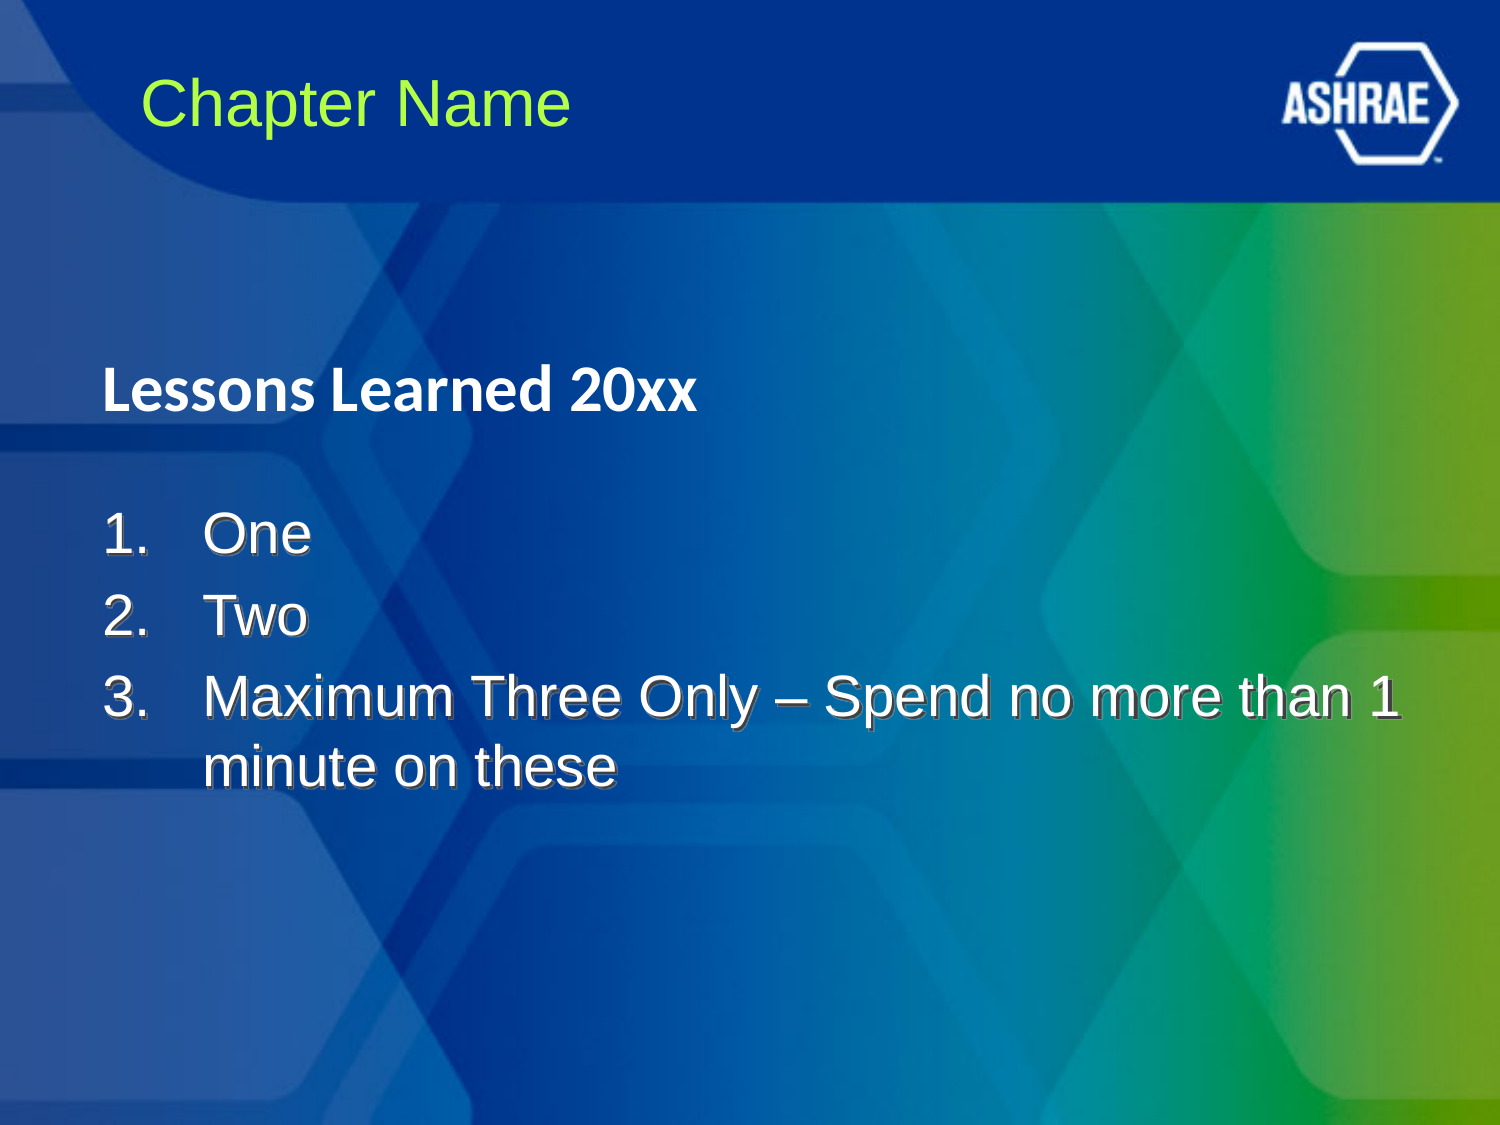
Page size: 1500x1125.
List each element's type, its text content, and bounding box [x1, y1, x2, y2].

title Chapter Name [125, 24, 1425, 175]
picture [0, 0, 1500, 1125]
text_box Lessons Learned 20xx [87, 337, 1425, 433]
list One Two Maximum Three Only – Spend no more than 1 minute on these [87, 487, 1438, 1063]
